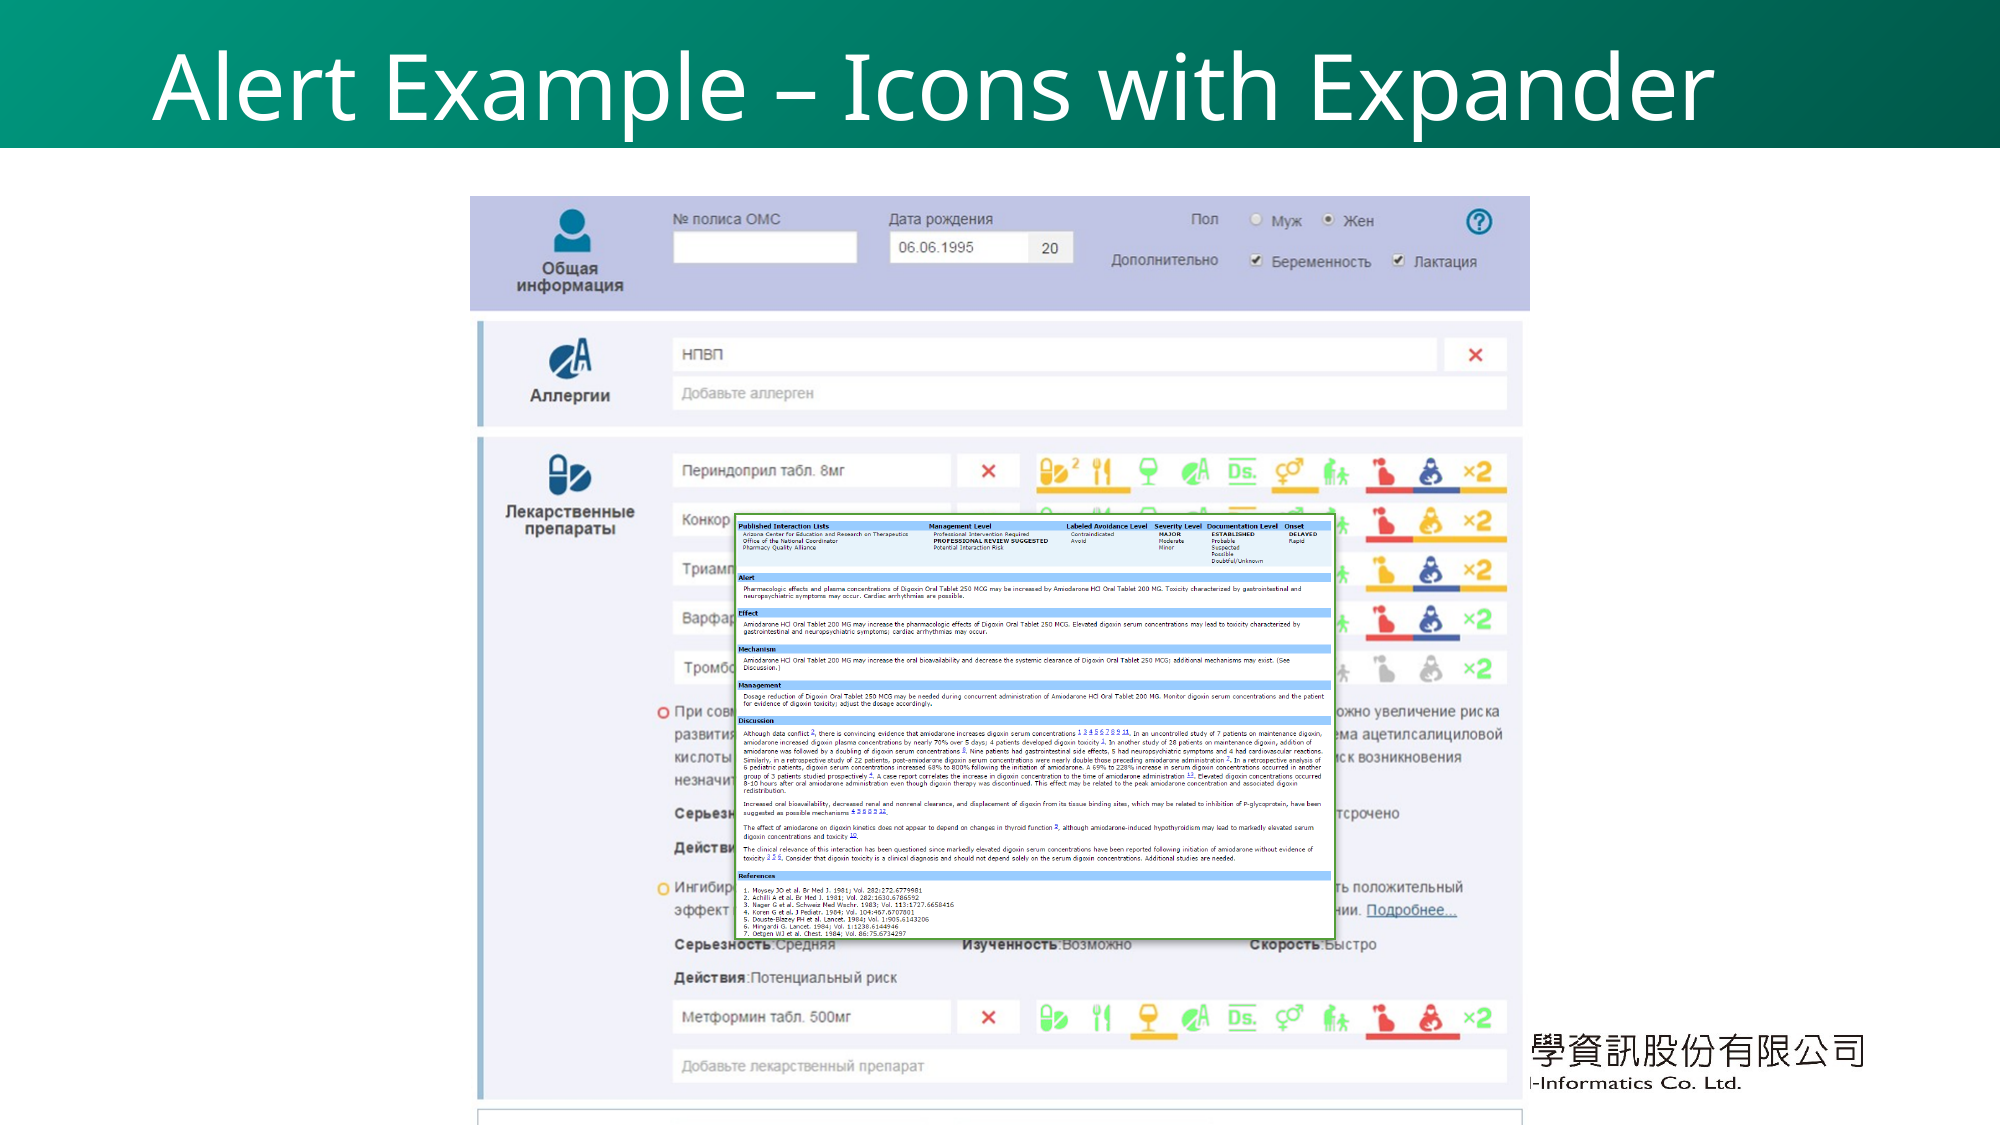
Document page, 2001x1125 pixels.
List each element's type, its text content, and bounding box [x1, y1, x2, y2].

title Alert Example – Icons with Expander [137, 0, 1863, 148]
picture [470, 196, 1863, 1125]
